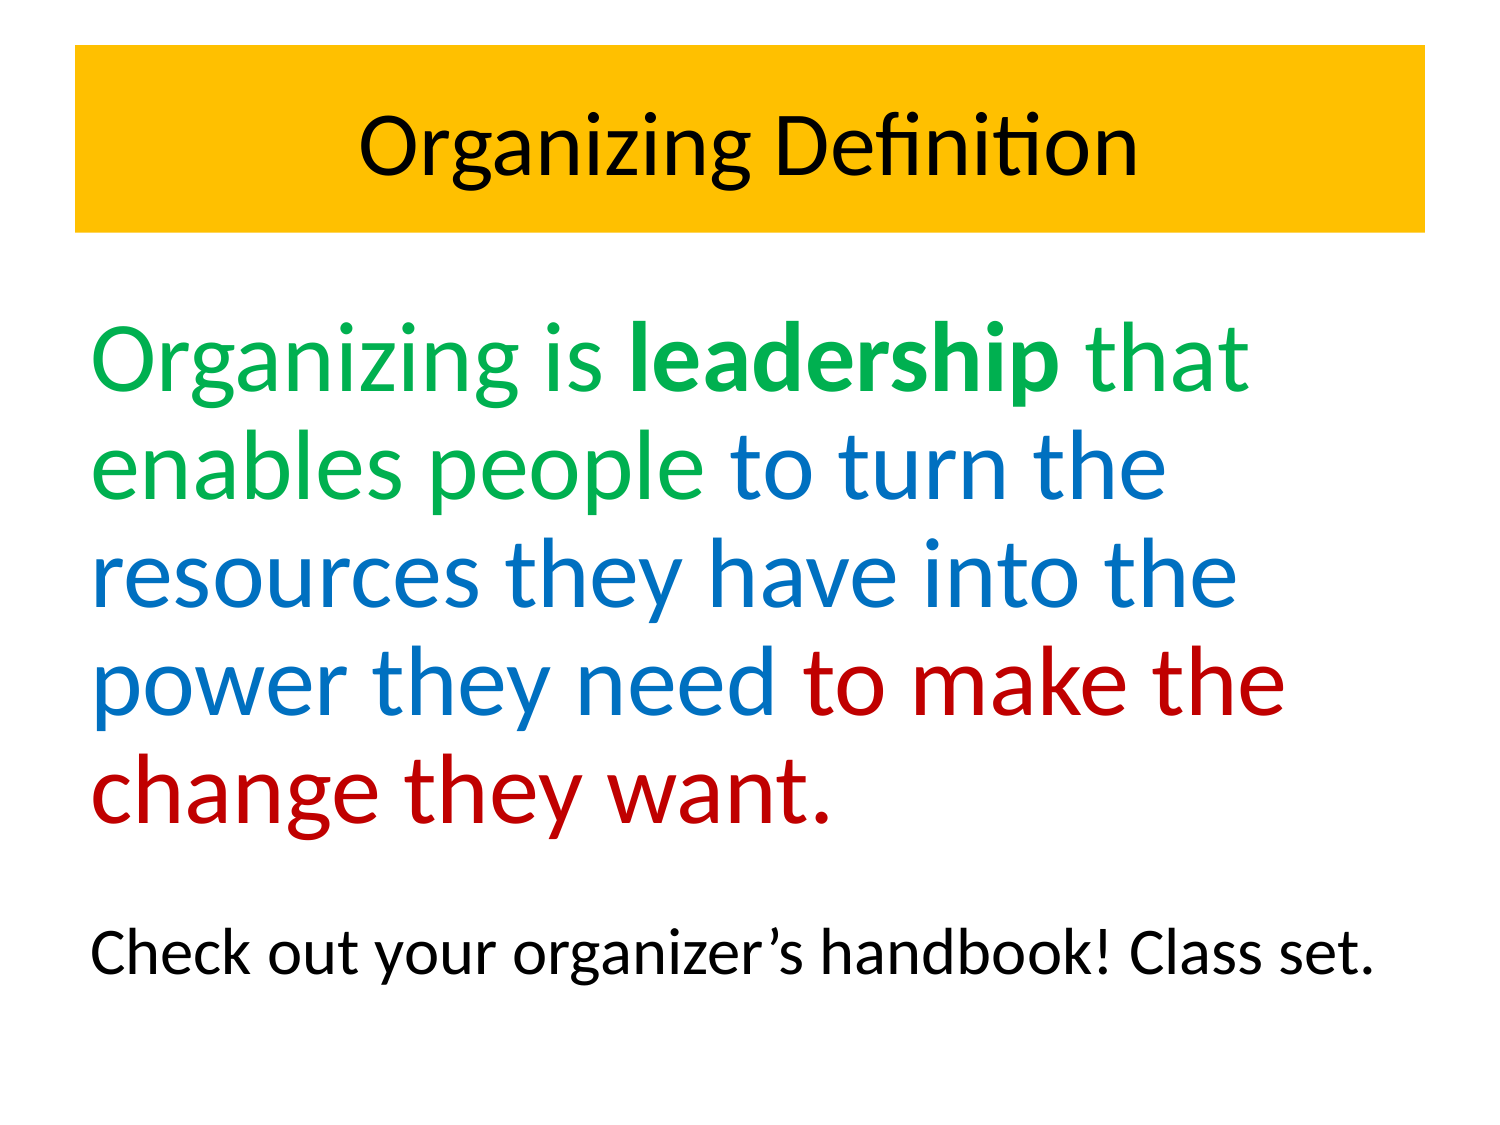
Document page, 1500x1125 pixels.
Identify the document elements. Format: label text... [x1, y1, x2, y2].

list Organizing is leadership that enables people to turn the resources they have into the power they need to make the change they want. Check out your organizer’s handbook! Class set. [75, 217, 1425, 1065]
title Organizing Definition [75, 45, 1425, 217]
